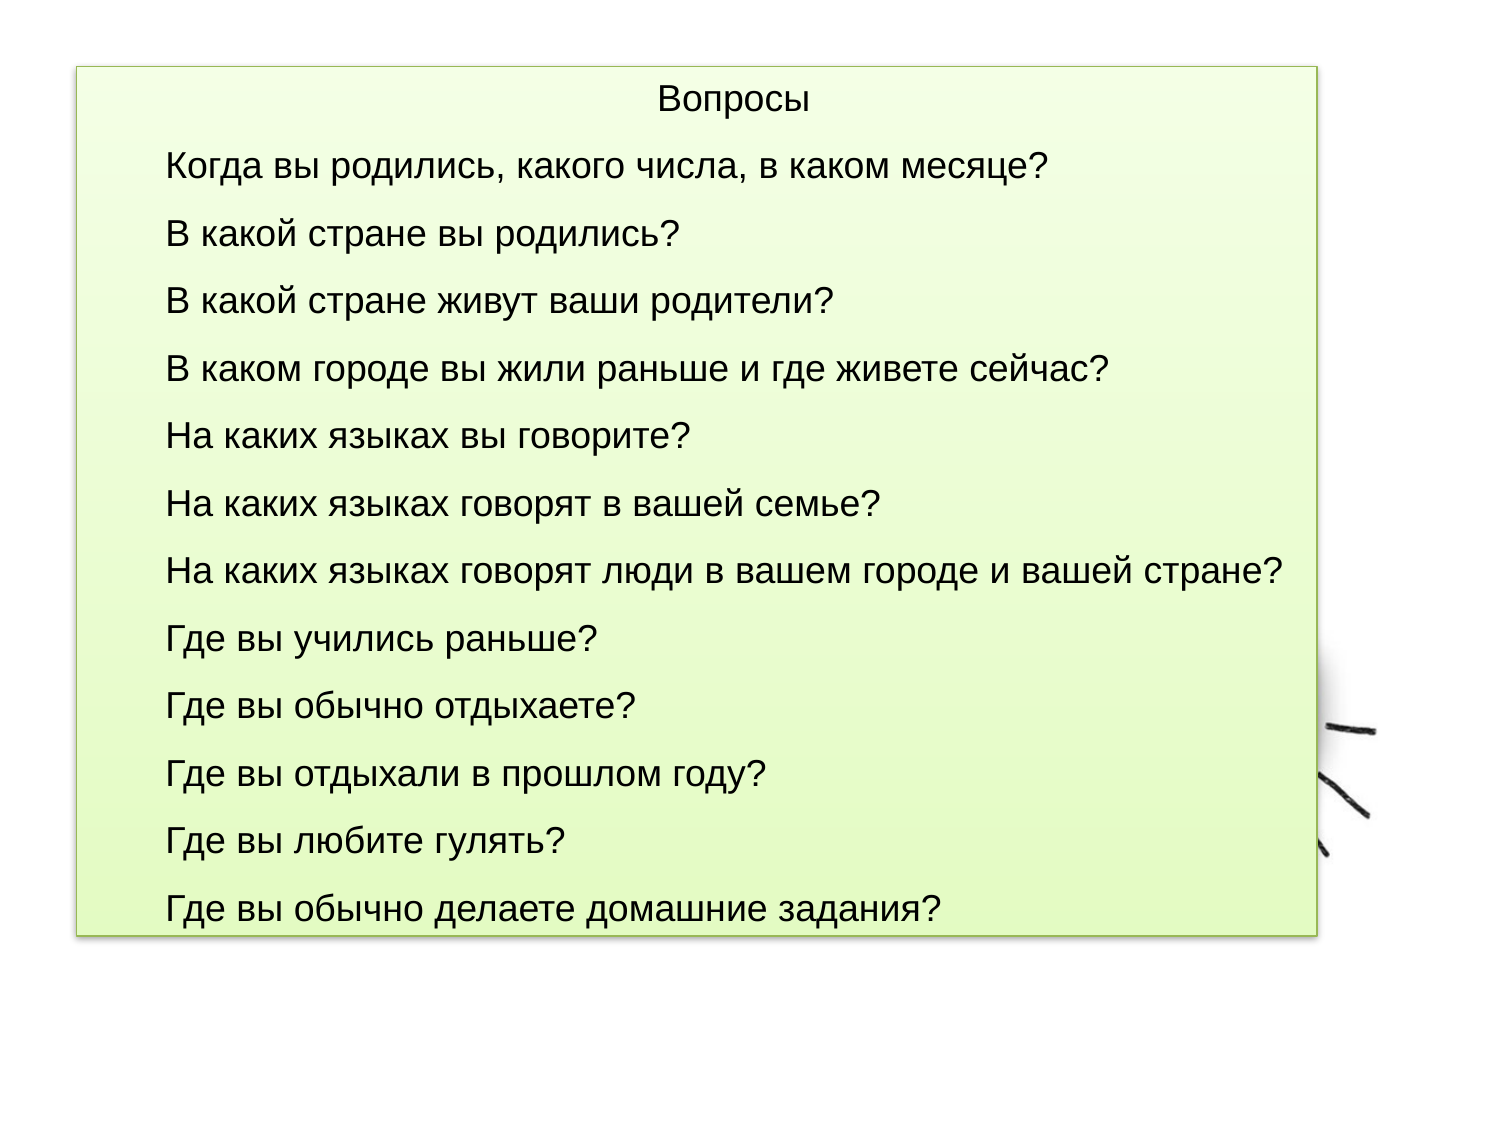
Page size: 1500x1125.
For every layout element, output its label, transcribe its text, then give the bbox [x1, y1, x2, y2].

text_box Вопросы Когда вы родились, какого числа, в каком месяце? В какой стране вы родились? В какой стране живут ваши родители? В каком городе вы жили раньше и где живете сейчас? На каких языках вы говорите? На каких языках говорят в вашей семье? На каких языках говорят люди в вашем городе и вашей стране? Где вы учились раньше? Где вы обычно отдыхаете? Где вы отдыхали в прошлом году? Где вы любите гулять? Где вы обычно делаете домашние задания? [76, 66, 1318, 194]
picture [39, 195, 1467, 999]
